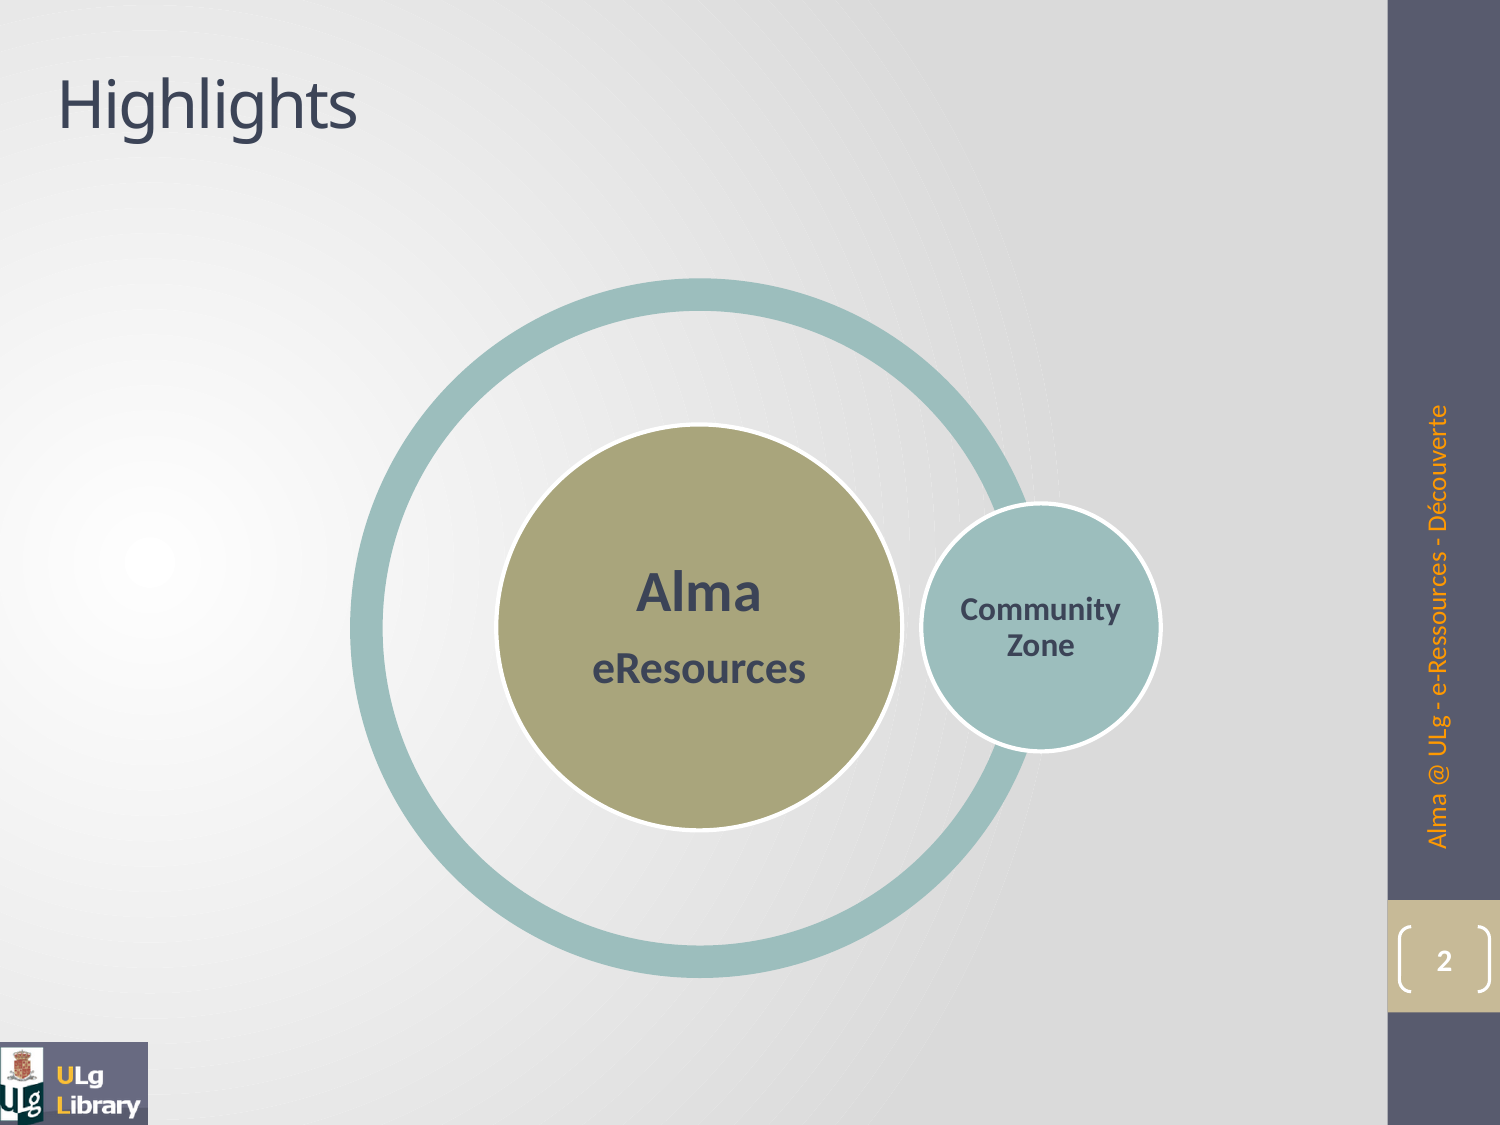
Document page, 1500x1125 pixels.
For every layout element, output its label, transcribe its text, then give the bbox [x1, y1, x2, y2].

slide_number 2 [1397, 925, 1492, 994]
picture [0, 1042, 148, 1125]
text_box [76, 172, 1330, 1083]
footer Alma @ ULg - e-Ressources - Découverte [1411, 31, 1472, 865]
title Highlights [41, 30, 1353, 173]
